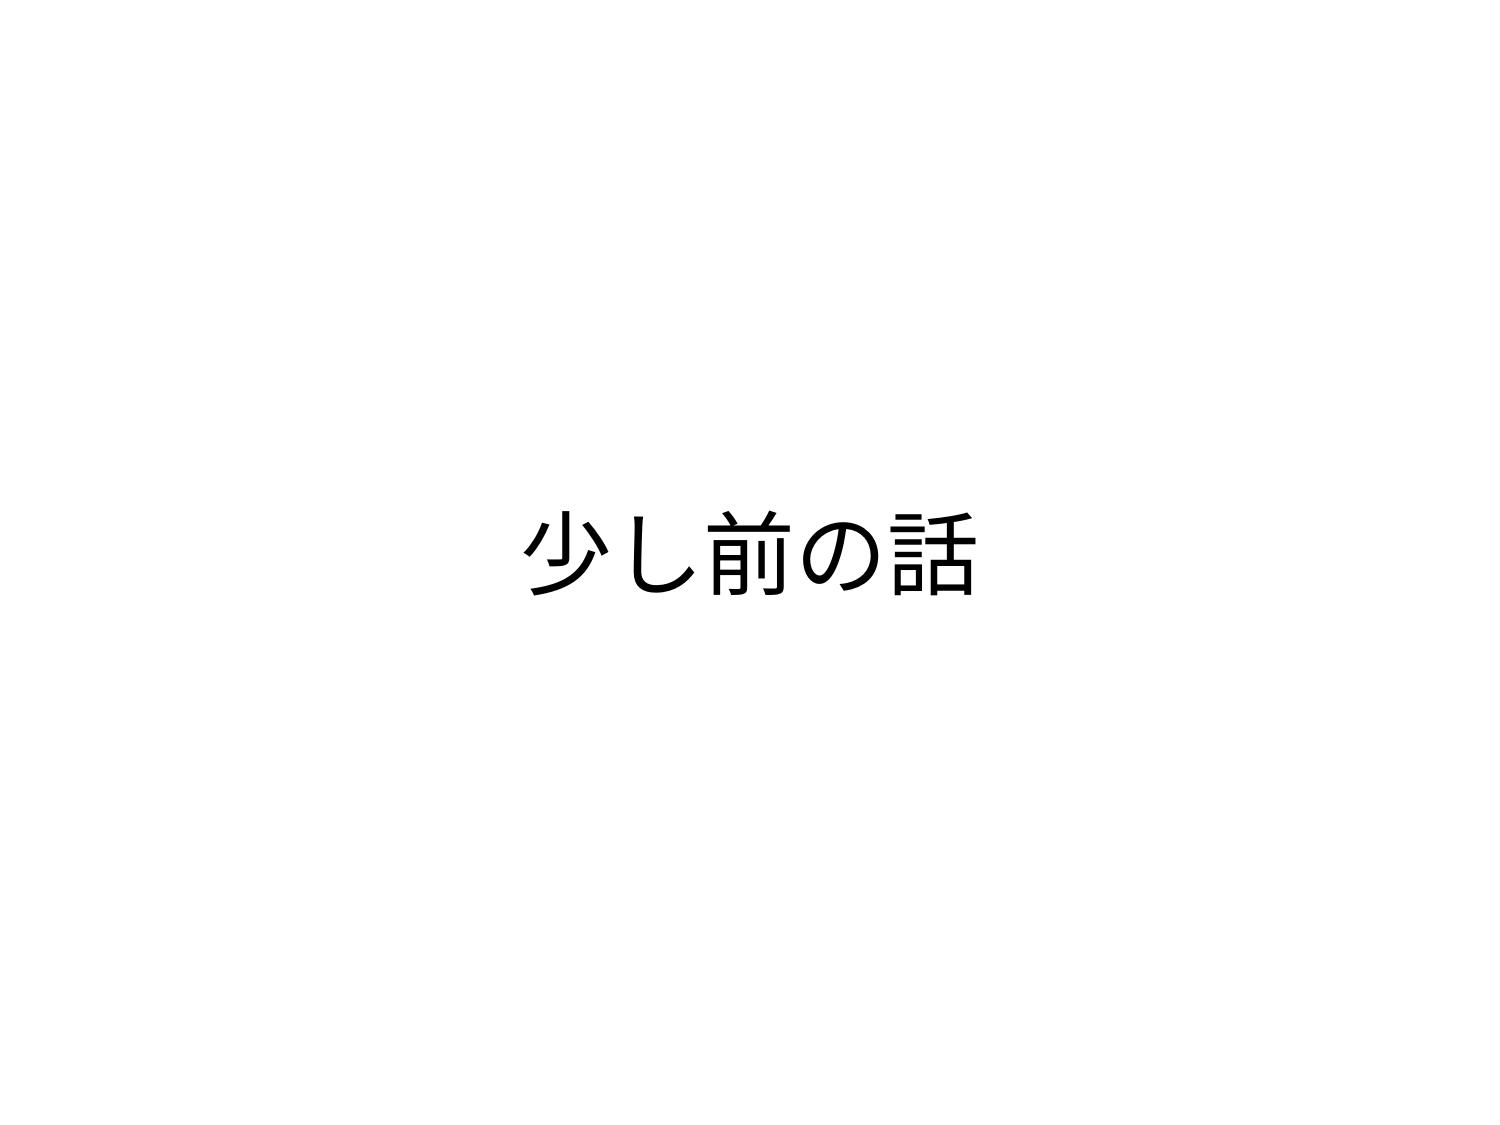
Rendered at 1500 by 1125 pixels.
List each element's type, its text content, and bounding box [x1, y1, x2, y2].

title 少し前の話 [75, 457, 1425, 646]
